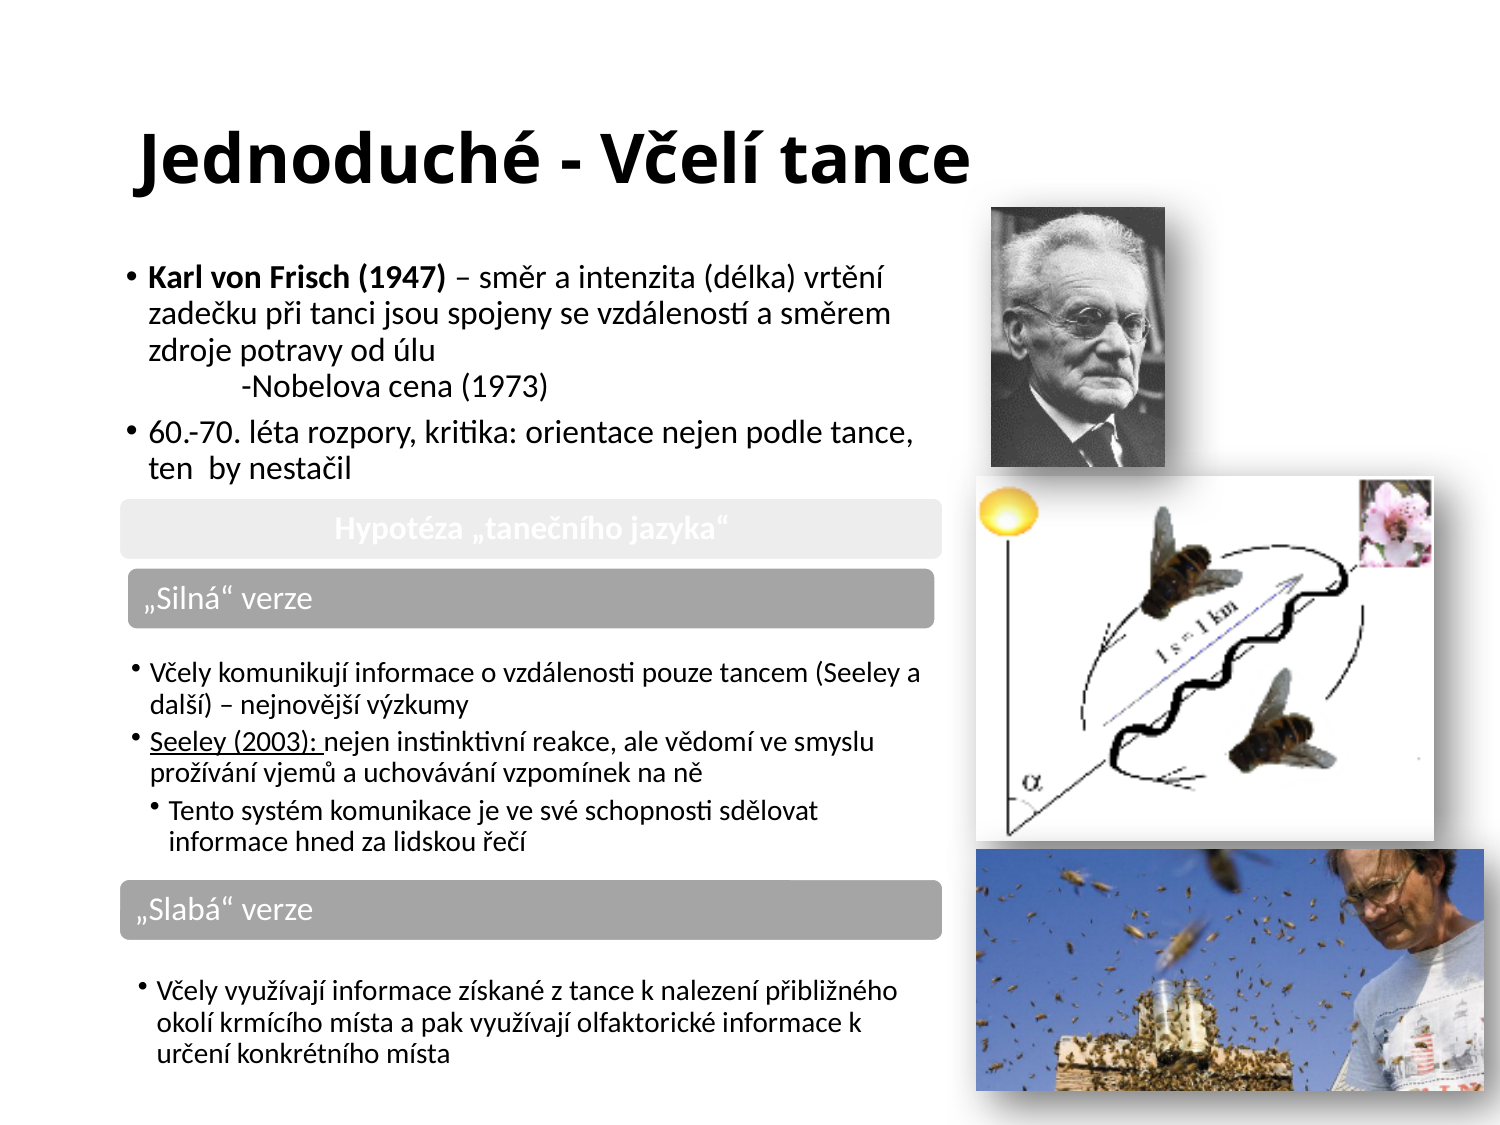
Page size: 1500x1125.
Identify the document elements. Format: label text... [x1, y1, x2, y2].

picture [991, 207, 1165, 467]
list Karl von Frisch (1947) – směr a intenzita (délka) vrtění zadečku při tanci jsou spojeny se vzdáleností a směrem zdroje potravy od úlu -Nobelova cena (1973) 60.-70. léta rozpory, kritika: orientace nejen podle tance, ten by nestačil [110, 252, 968, 498]
title Jednoduché - Včelí tance [123, 81, 1398, 241]
picture [976, 476, 1434, 841]
picture [976, 849, 1484, 1091]
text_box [103, 497, 959, 1092]
